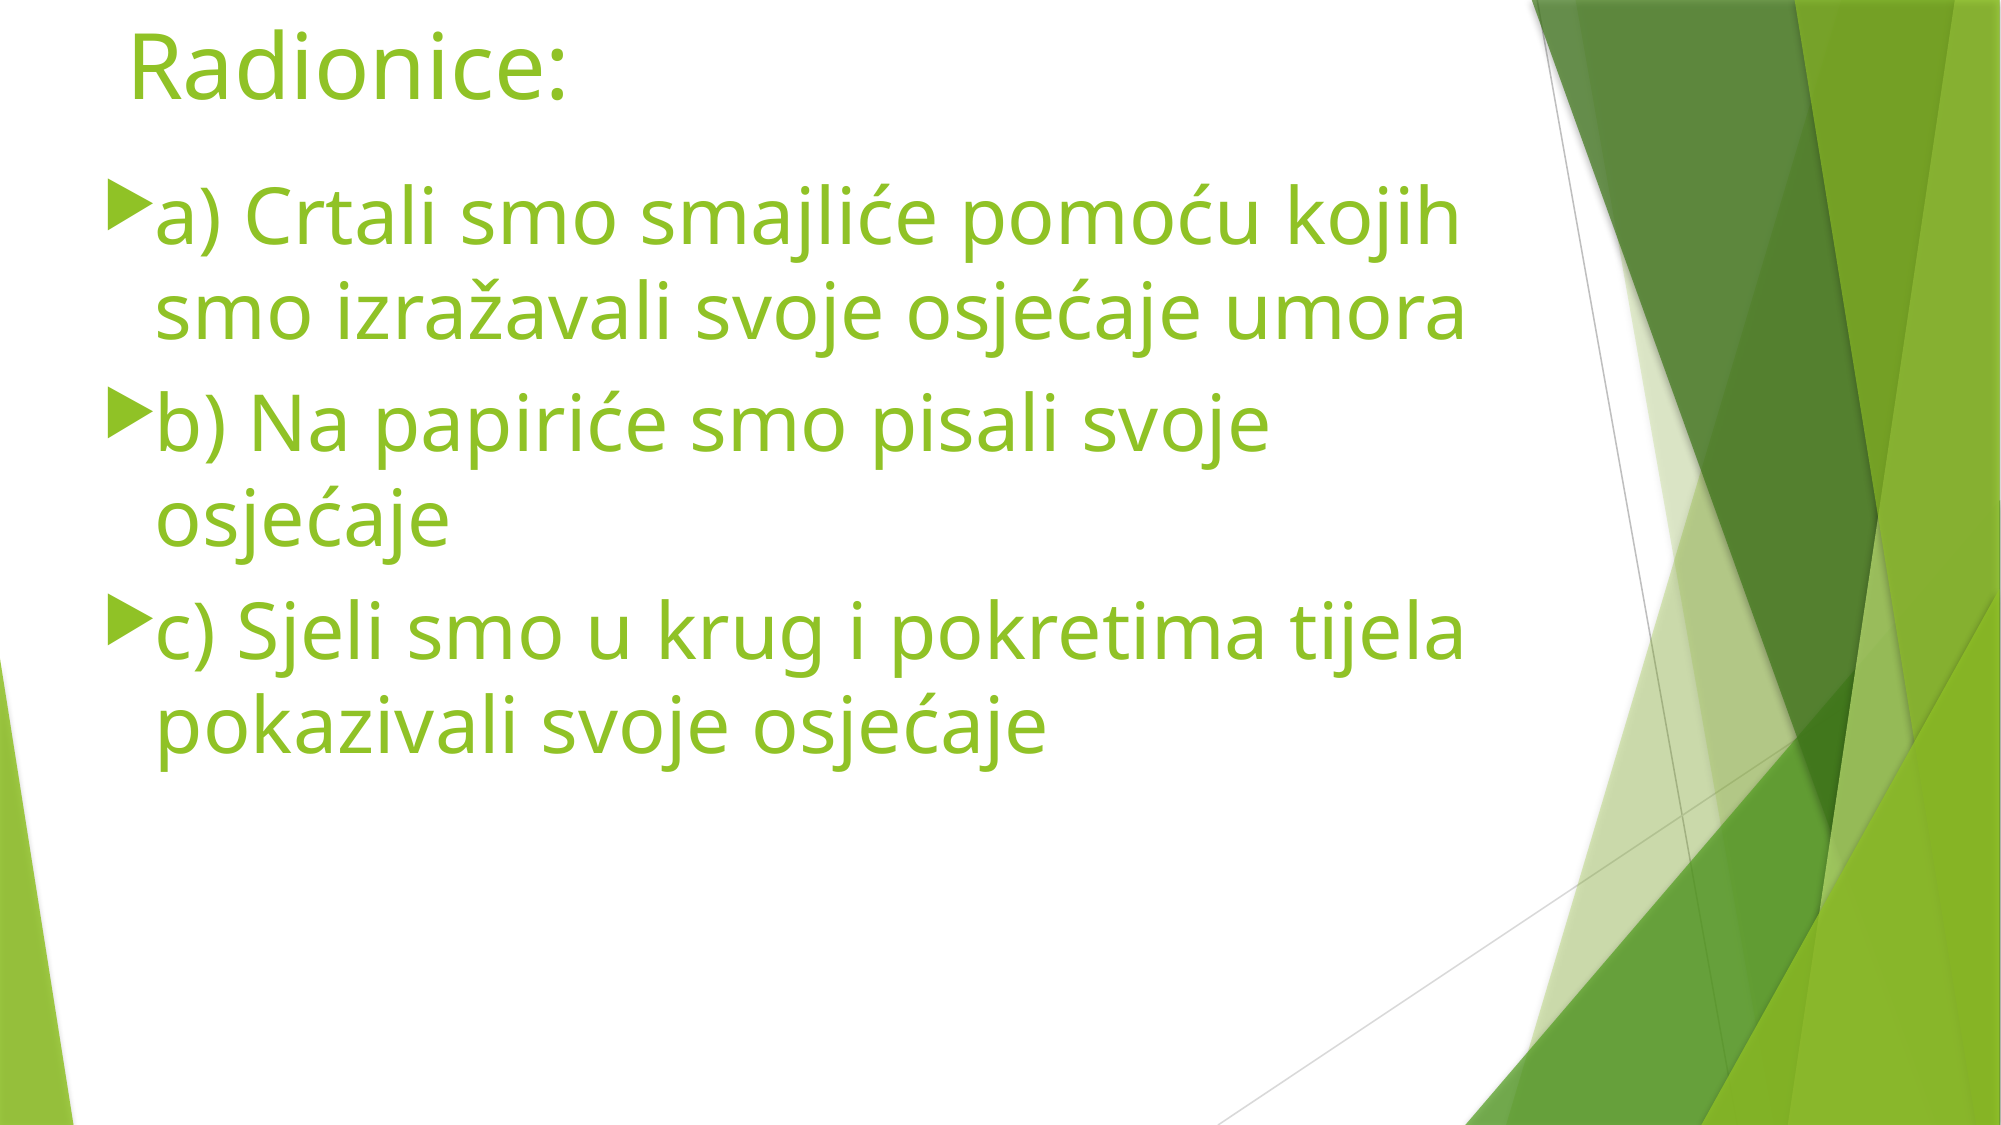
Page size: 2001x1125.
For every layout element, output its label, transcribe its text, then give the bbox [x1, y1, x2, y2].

list a) Crtali smo smajliće pomoću kojih smo izražavali svoje osjećaje umora b) Na papiriće smo pisali svoje osjećaje c) Sjeli smo u krug i pokretima tijela pokazivali svoje osjećaje [87, 158, 1498, 795]
title Radionice: [111, 0, 1522, 317]
